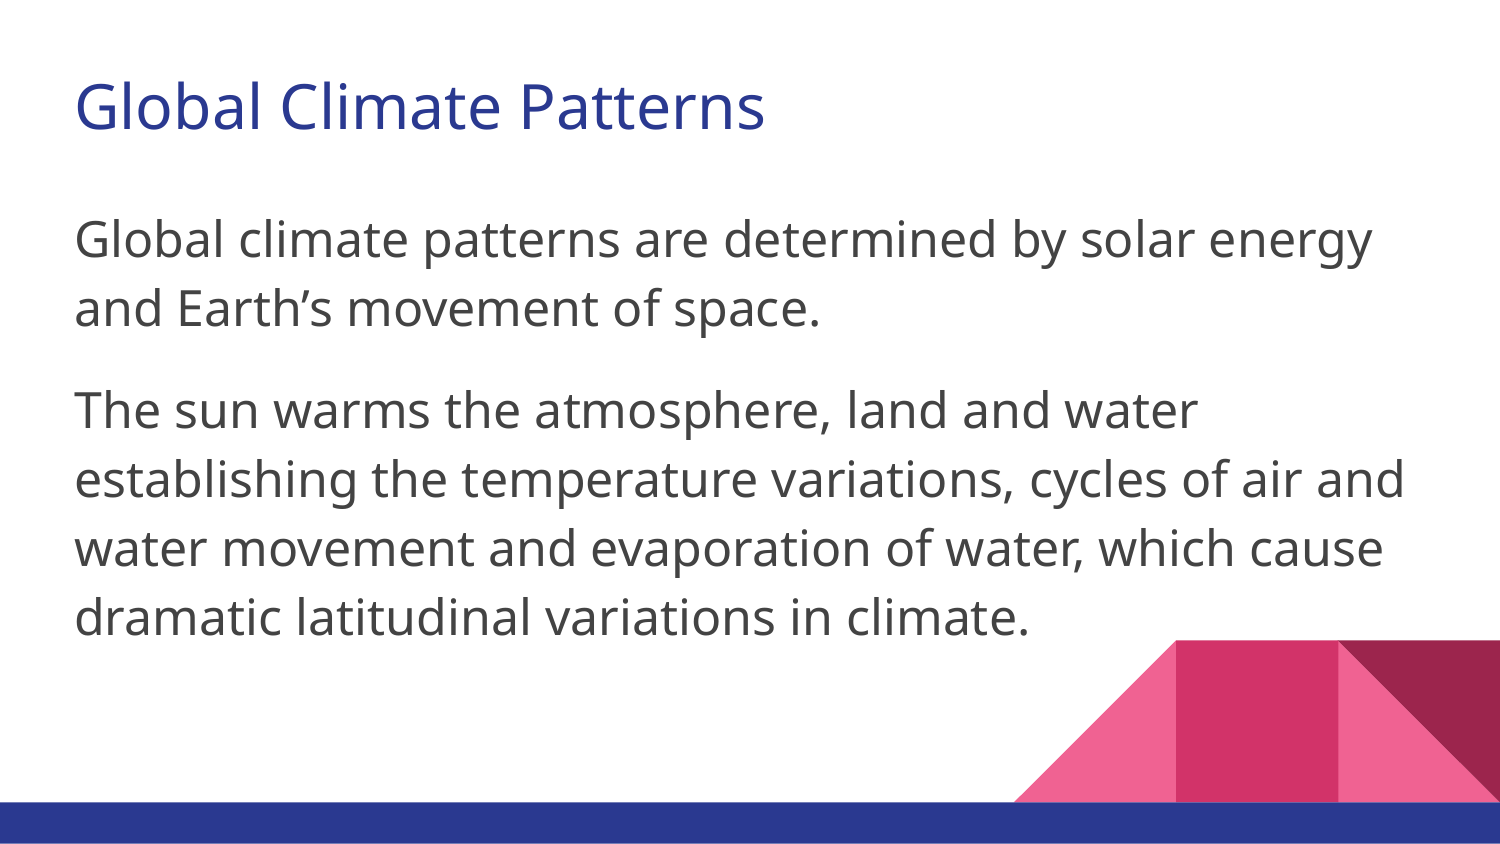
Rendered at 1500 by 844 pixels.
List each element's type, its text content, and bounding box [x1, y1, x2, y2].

subtitle Global climate patterns are determined by solar energy and Earth’s movement of space. The sun warms the atmosphere, land and water establishing the temperature variations, cycles of air and water movement and evaporation of water, which cause dramatic latitudinal variations in climate. [59, 183, 1426, 825]
title Global Climate Patterns [59, 52, 1458, 152]
